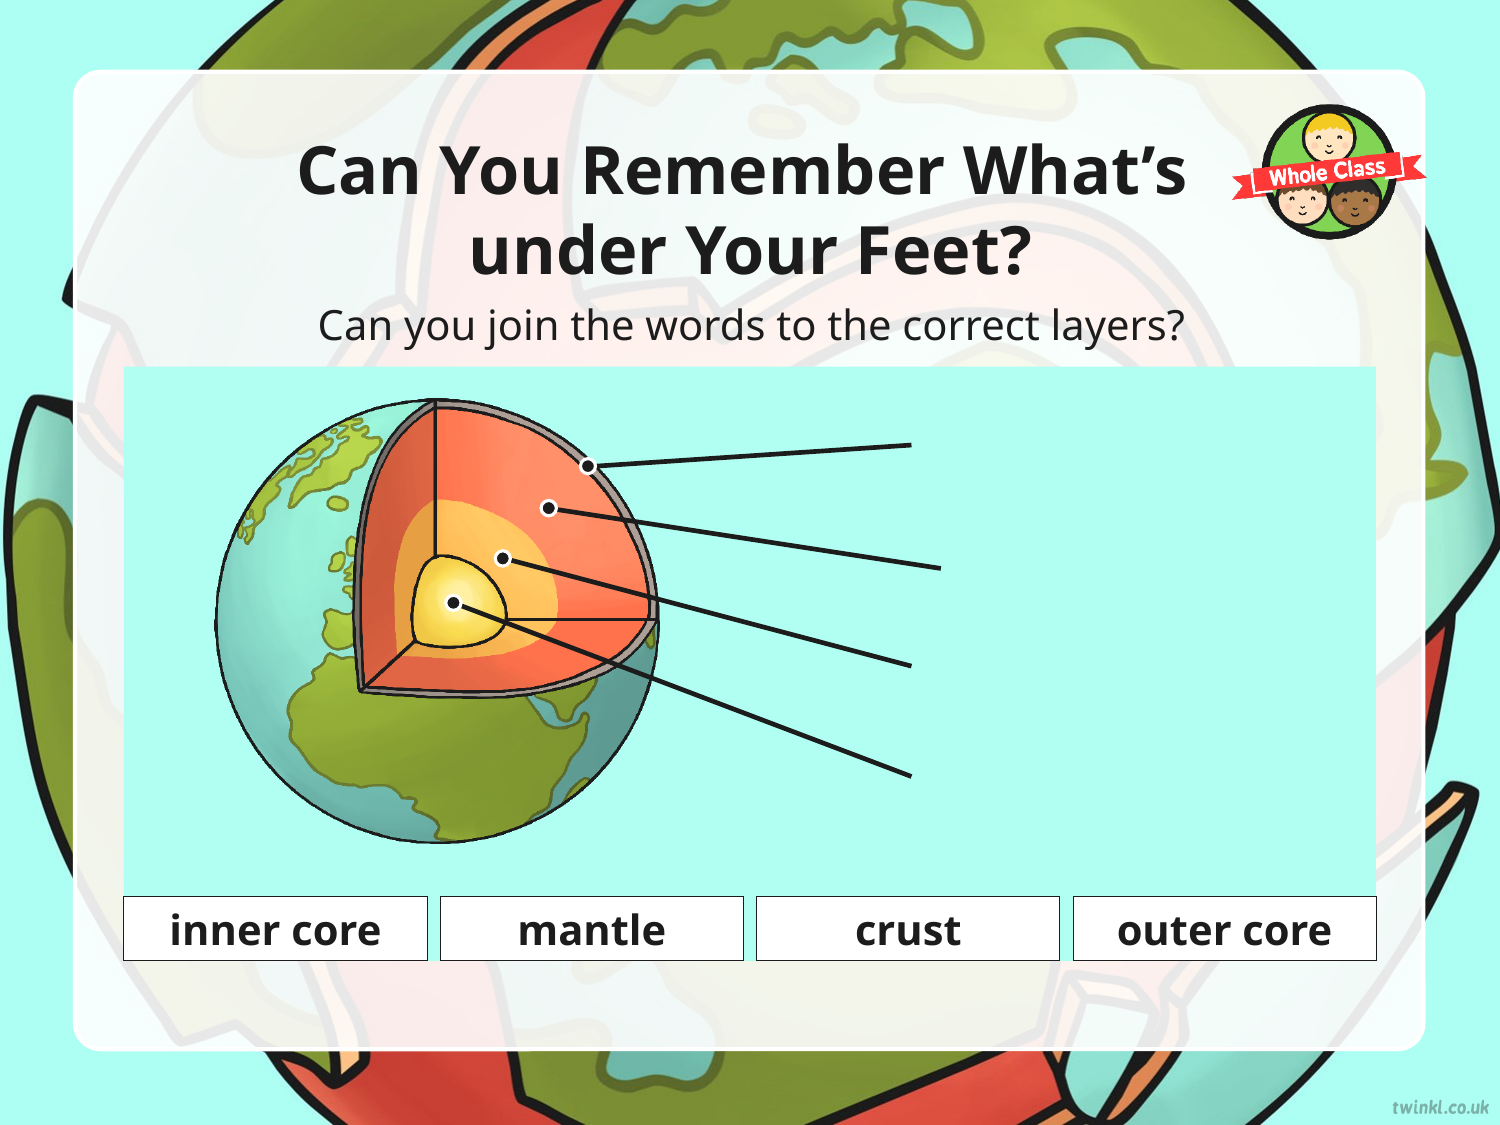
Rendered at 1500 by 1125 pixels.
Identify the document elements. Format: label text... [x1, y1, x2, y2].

text_box crust [756, 896, 1060, 961]
picture [0, 0, 1500, 1125]
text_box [454, 603, 912, 777]
text_box Can you join the words to the correct layers? [125, 291, 1378, 357]
text_box mantle [440, 896, 744, 961]
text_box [502, 557, 912, 603]
text_box outer core [1073, 896, 1377, 961]
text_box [595, 445, 912, 467]
text_box Can You Remember What’s under Your Feet? [125, 120, 1376, 291]
text_box [123, 366, 1377, 962]
text_box inner core [123, 896, 428, 961]
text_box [548, 508, 941, 569]
